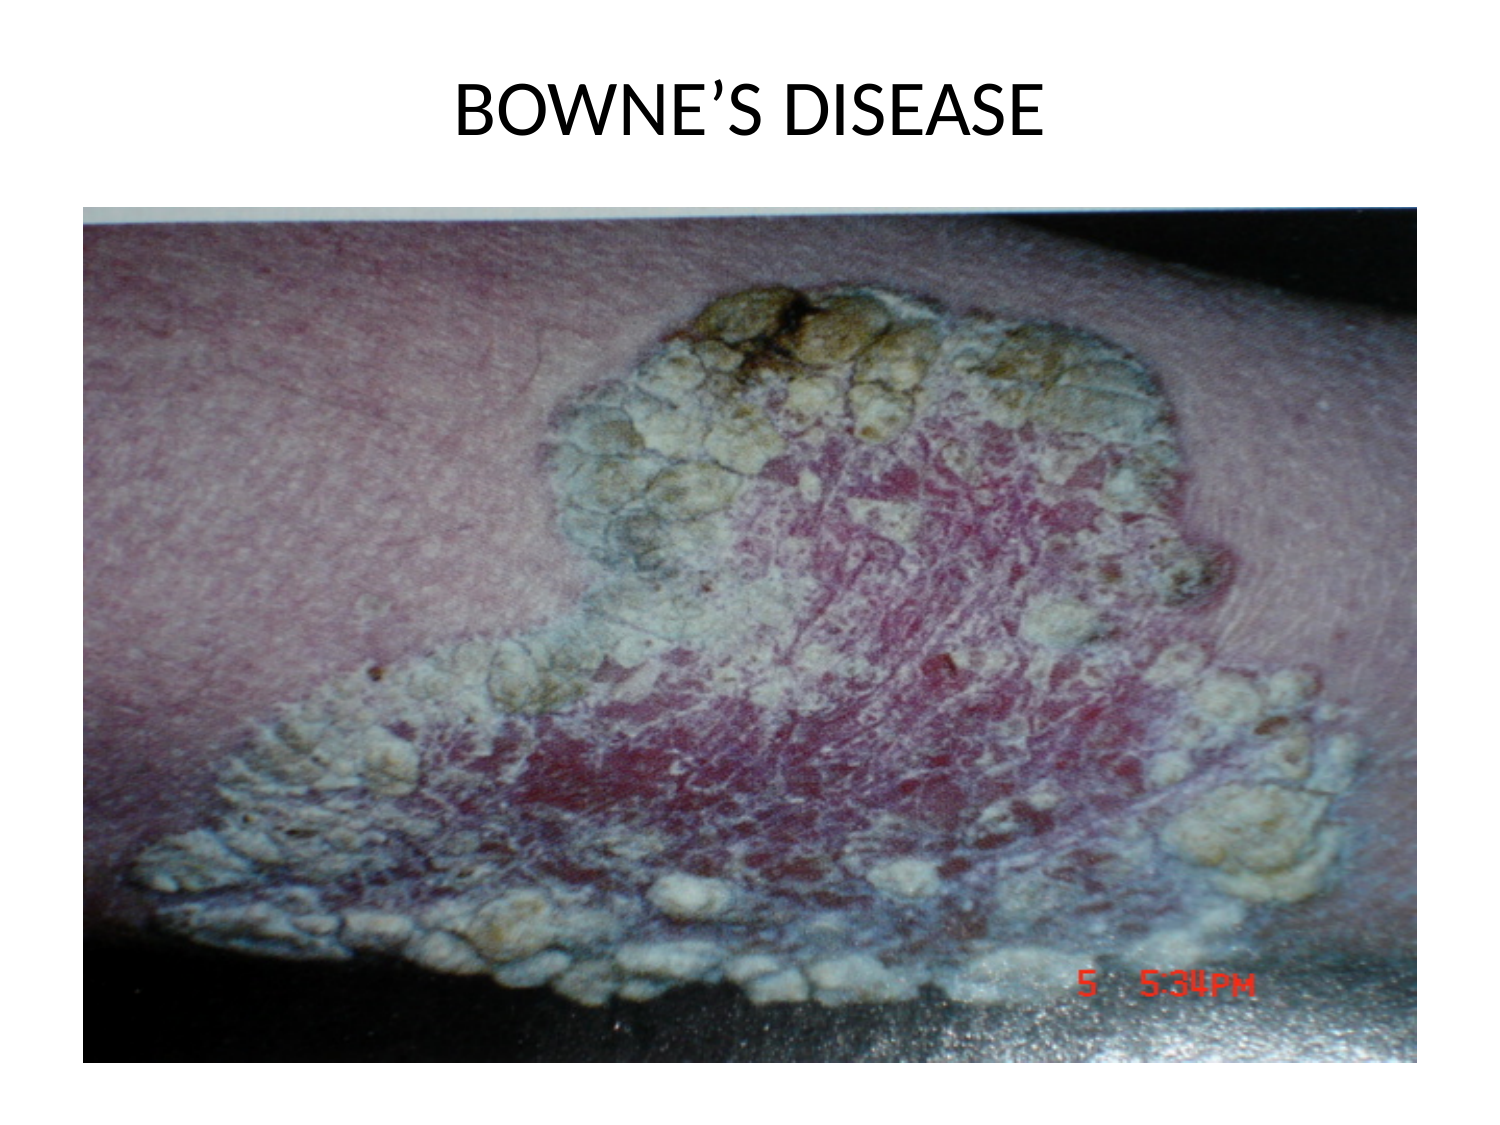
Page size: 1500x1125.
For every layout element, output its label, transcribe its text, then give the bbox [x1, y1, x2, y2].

picture [83, 207, 1417, 1063]
title BOWNE’S DISEASE [75, 45, 1425, 161]
